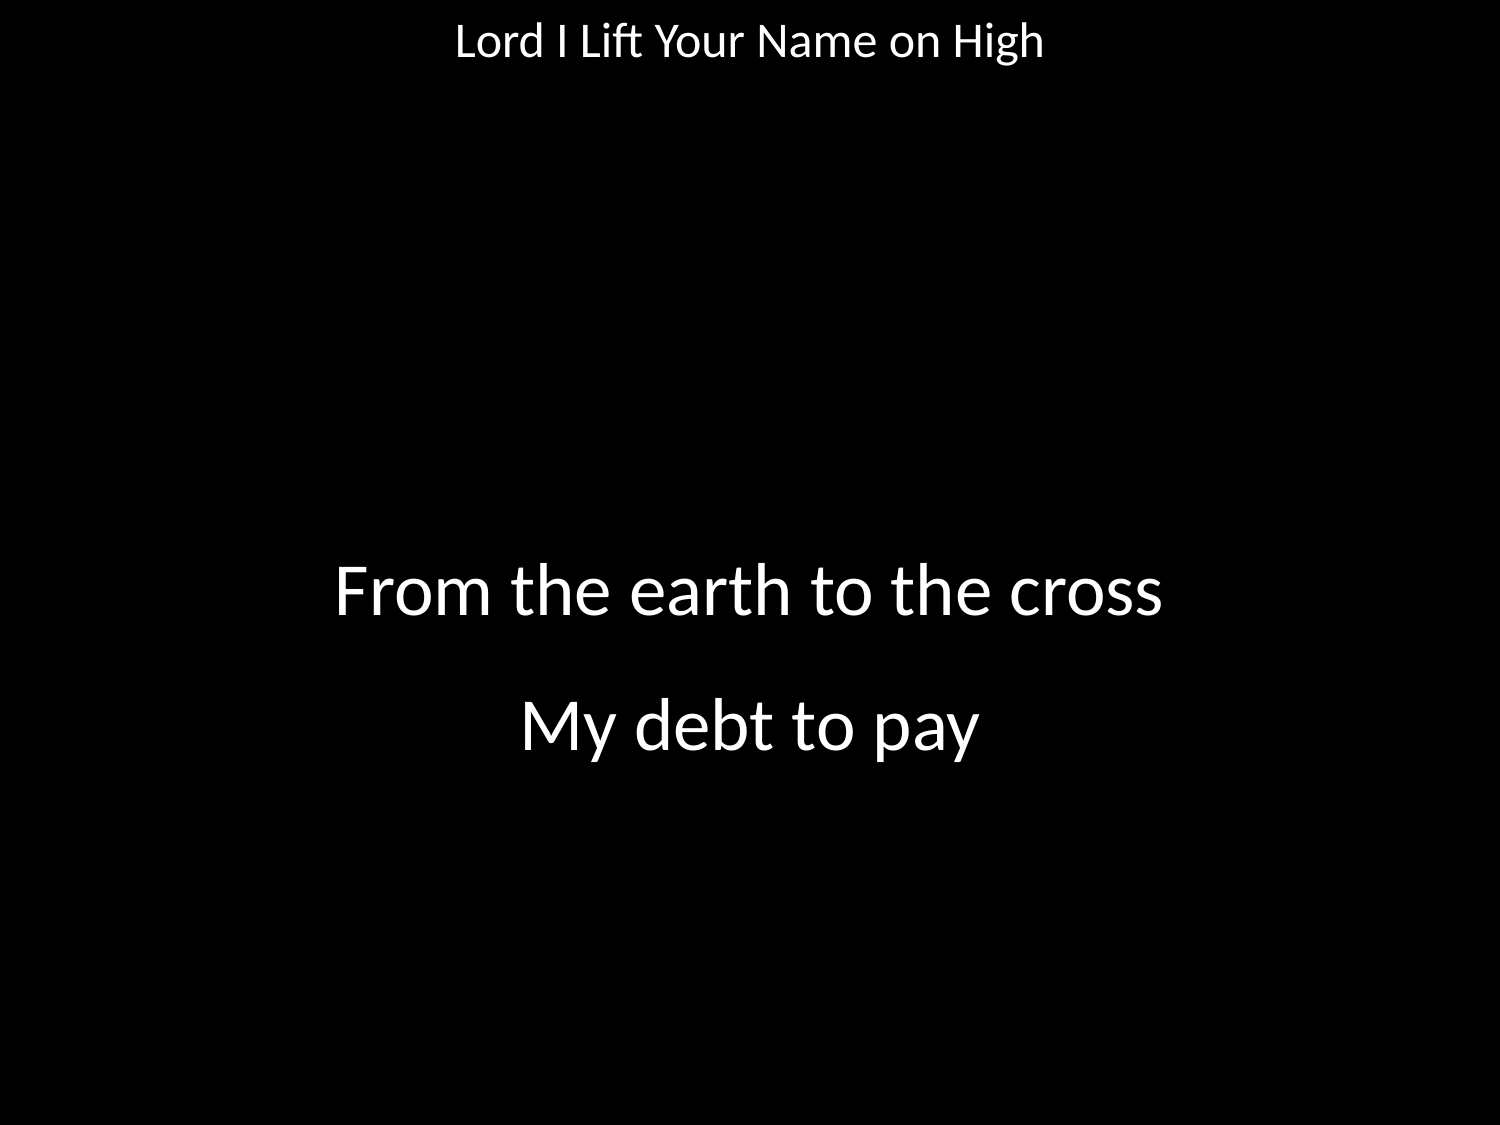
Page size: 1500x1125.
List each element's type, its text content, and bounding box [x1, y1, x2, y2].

list From the earth to the cross My debt to pay [0, 149, 1500, 1110]
list Lord I Lift Your Name on High [0, 0, 1500, 75]
